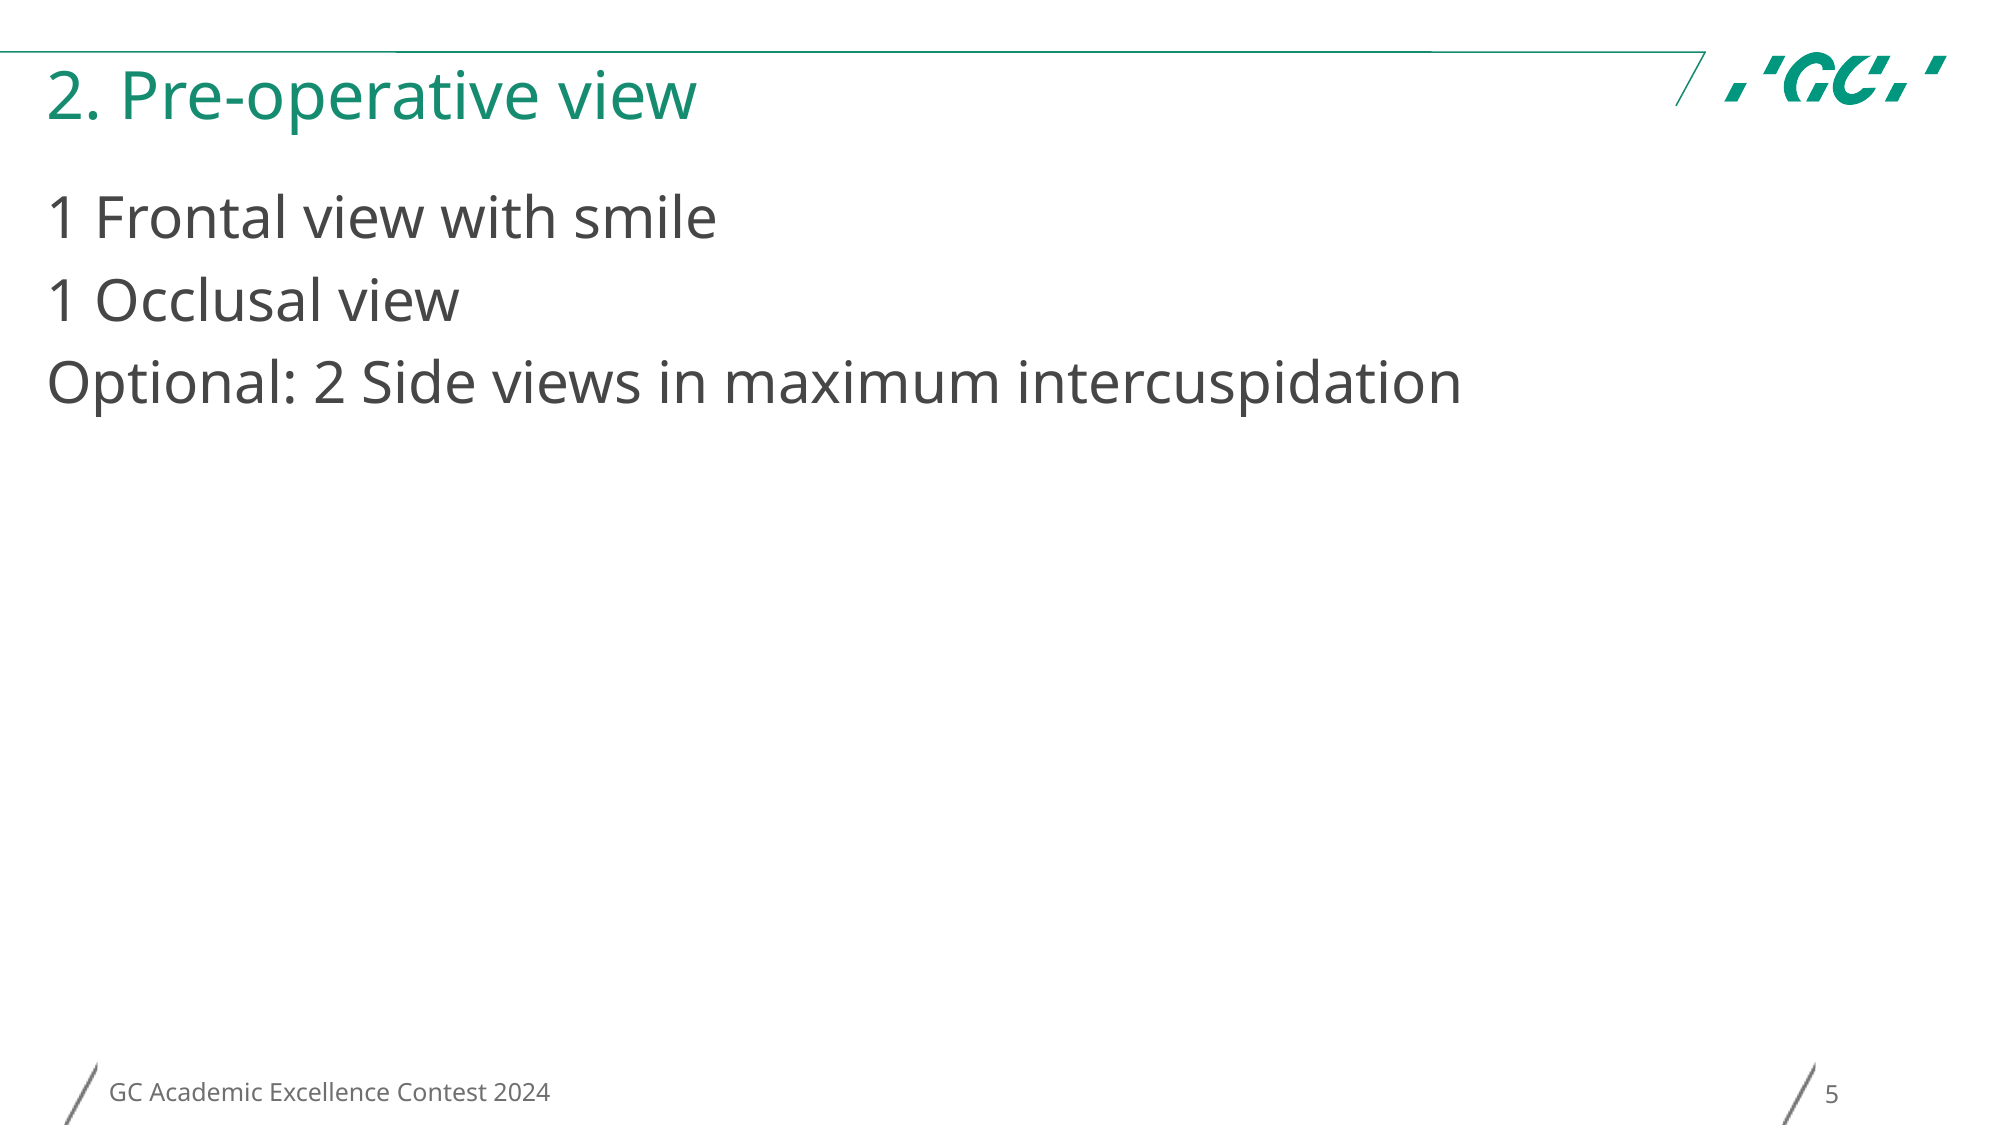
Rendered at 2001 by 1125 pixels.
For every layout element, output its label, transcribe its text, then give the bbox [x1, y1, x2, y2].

footer GC Academic Excellence Contest 2024 [93, 1063, 769, 1124]
picture [1724, 52, 1947, 105]
title 2. Pre-operative view [31, 54, 1638, 172]
list 1 Frontal view with smile 1 Occlusal view Optional: 2 Side views in maximum intercuspidation [31, 172, 1969, 1053]
slide_number 5 [1810, 1065, 1964, 1125]
